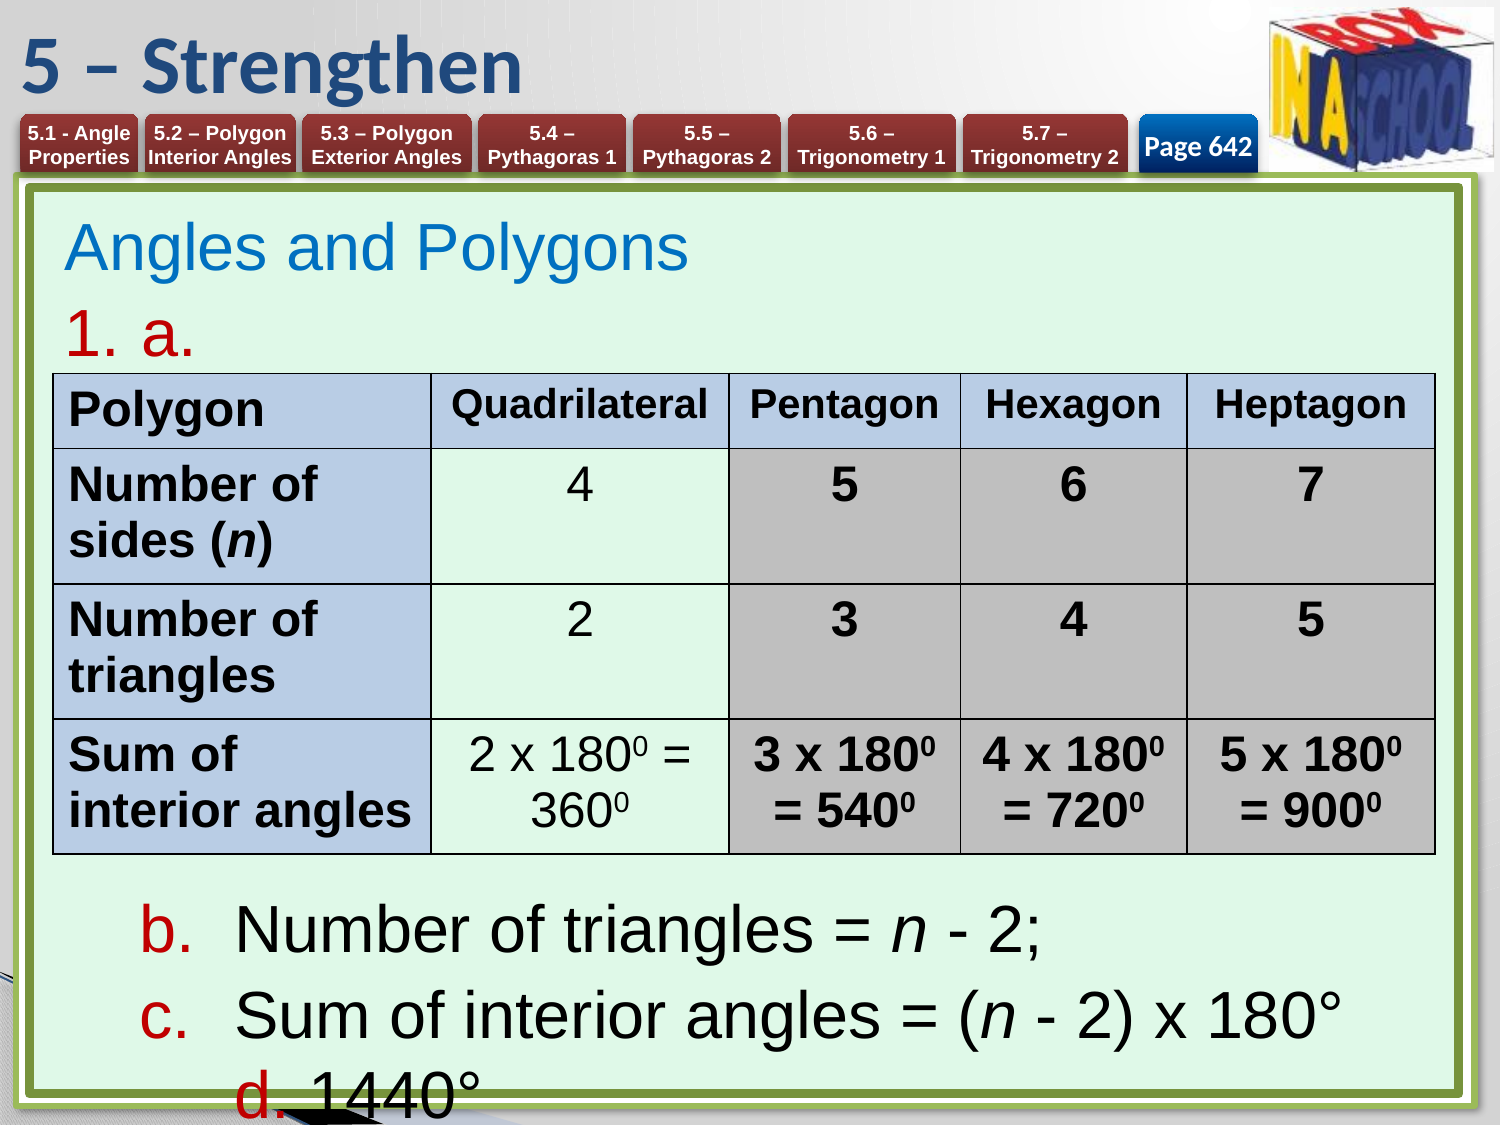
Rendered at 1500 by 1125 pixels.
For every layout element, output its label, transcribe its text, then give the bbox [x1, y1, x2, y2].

table_cell 3 x 1800 = 5400 [730, 720, 960, 853]
table_cell 4 x 1800 = 7200 [961, 720, 1186, 853]
table_cell 5 [730, 449, 960, 583]
table_header Quadrilateral [432, 374, 728, 448]
table_cell Sum of interior angles [54, 720, 430, 853]
text_box Page 642 [1139, 114, 1258, 173]
table_cell 6 [961, 449, 1186, 583]
table_cell Number of triangles [54, 585, 430, 718]
table_header Heptagon [1188, 374, 1434, 448]
table_cell Number of sides (n) [54, 449, 430, 583]
table_cell 7 [1188, 449, 1434, 583]
table_cell 3 [730, 585, 960, 718]
table_cell 5 x 1800 = 9000 [1188, 720, 1434, 853]
title 5 – Strengthen [5, 7, 1270, 114]
picture [1269, 7, 1495, 172]
text_box Angles and Polygons a. Number of triangles = n - 2; Sum of interior angles = (n - 2) x 180° d. 1440° [41, 196, 1447, 1125]
table_cell 4 [432, 449, 728, 583]
table_header Pentagon [730, 374, 960, 448]
table_cell 2 [432, 585, 728, 718]
table_header Hexagon [961, 374, 1186, 448]
table_header Polygon [54, 374, 430, 448]
table_cell 5 [1188, 585, 1434, 718]
table_cell 4 [961, 585, 1186, 718]
table_cell 2 x 1800 = 3600 [432, 720, 728, 853]
